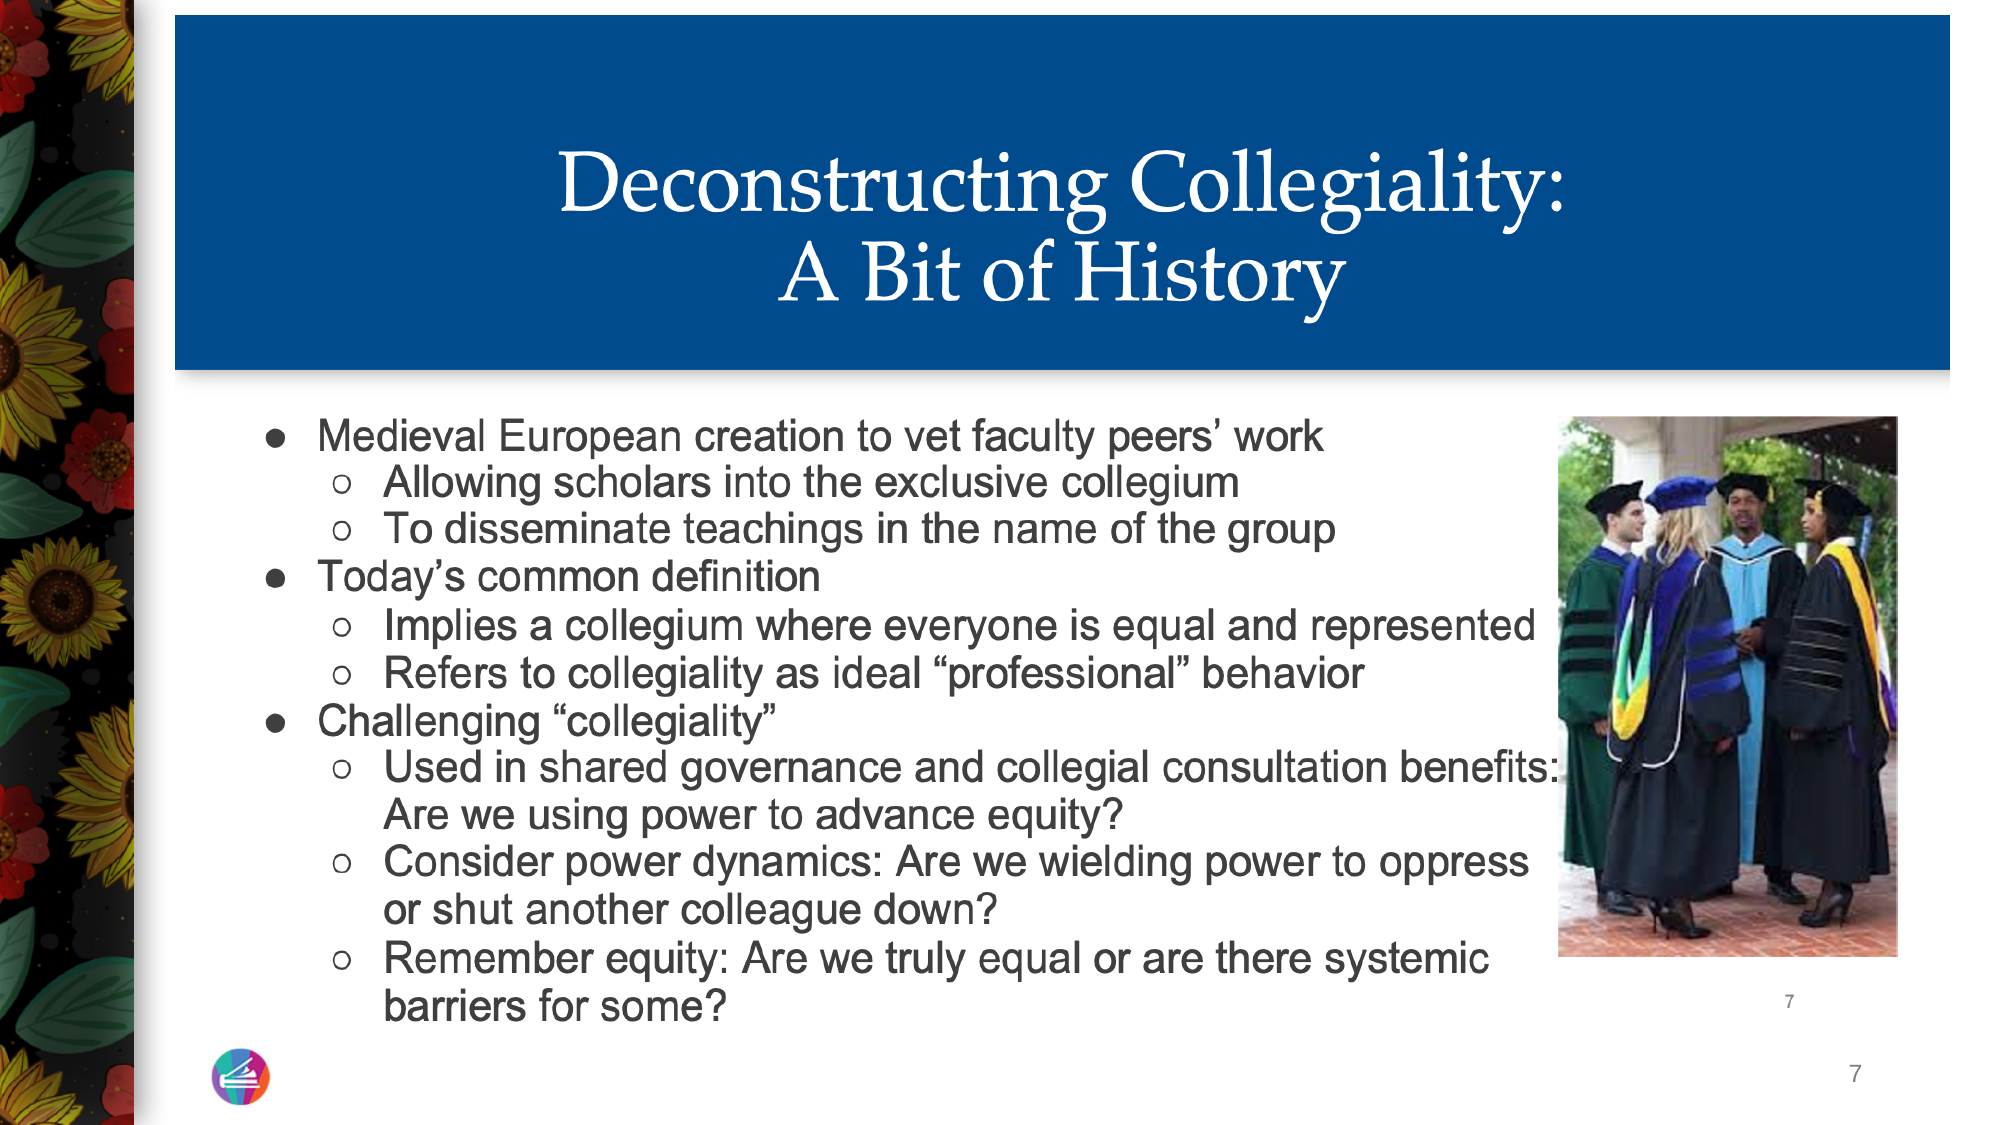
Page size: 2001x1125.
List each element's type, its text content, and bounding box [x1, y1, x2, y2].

picture [0, 0, 134, 1125]
picture [175, 15, 1950, 1108]
slide_number 7 [1712, 1048, 1863, 1103]
